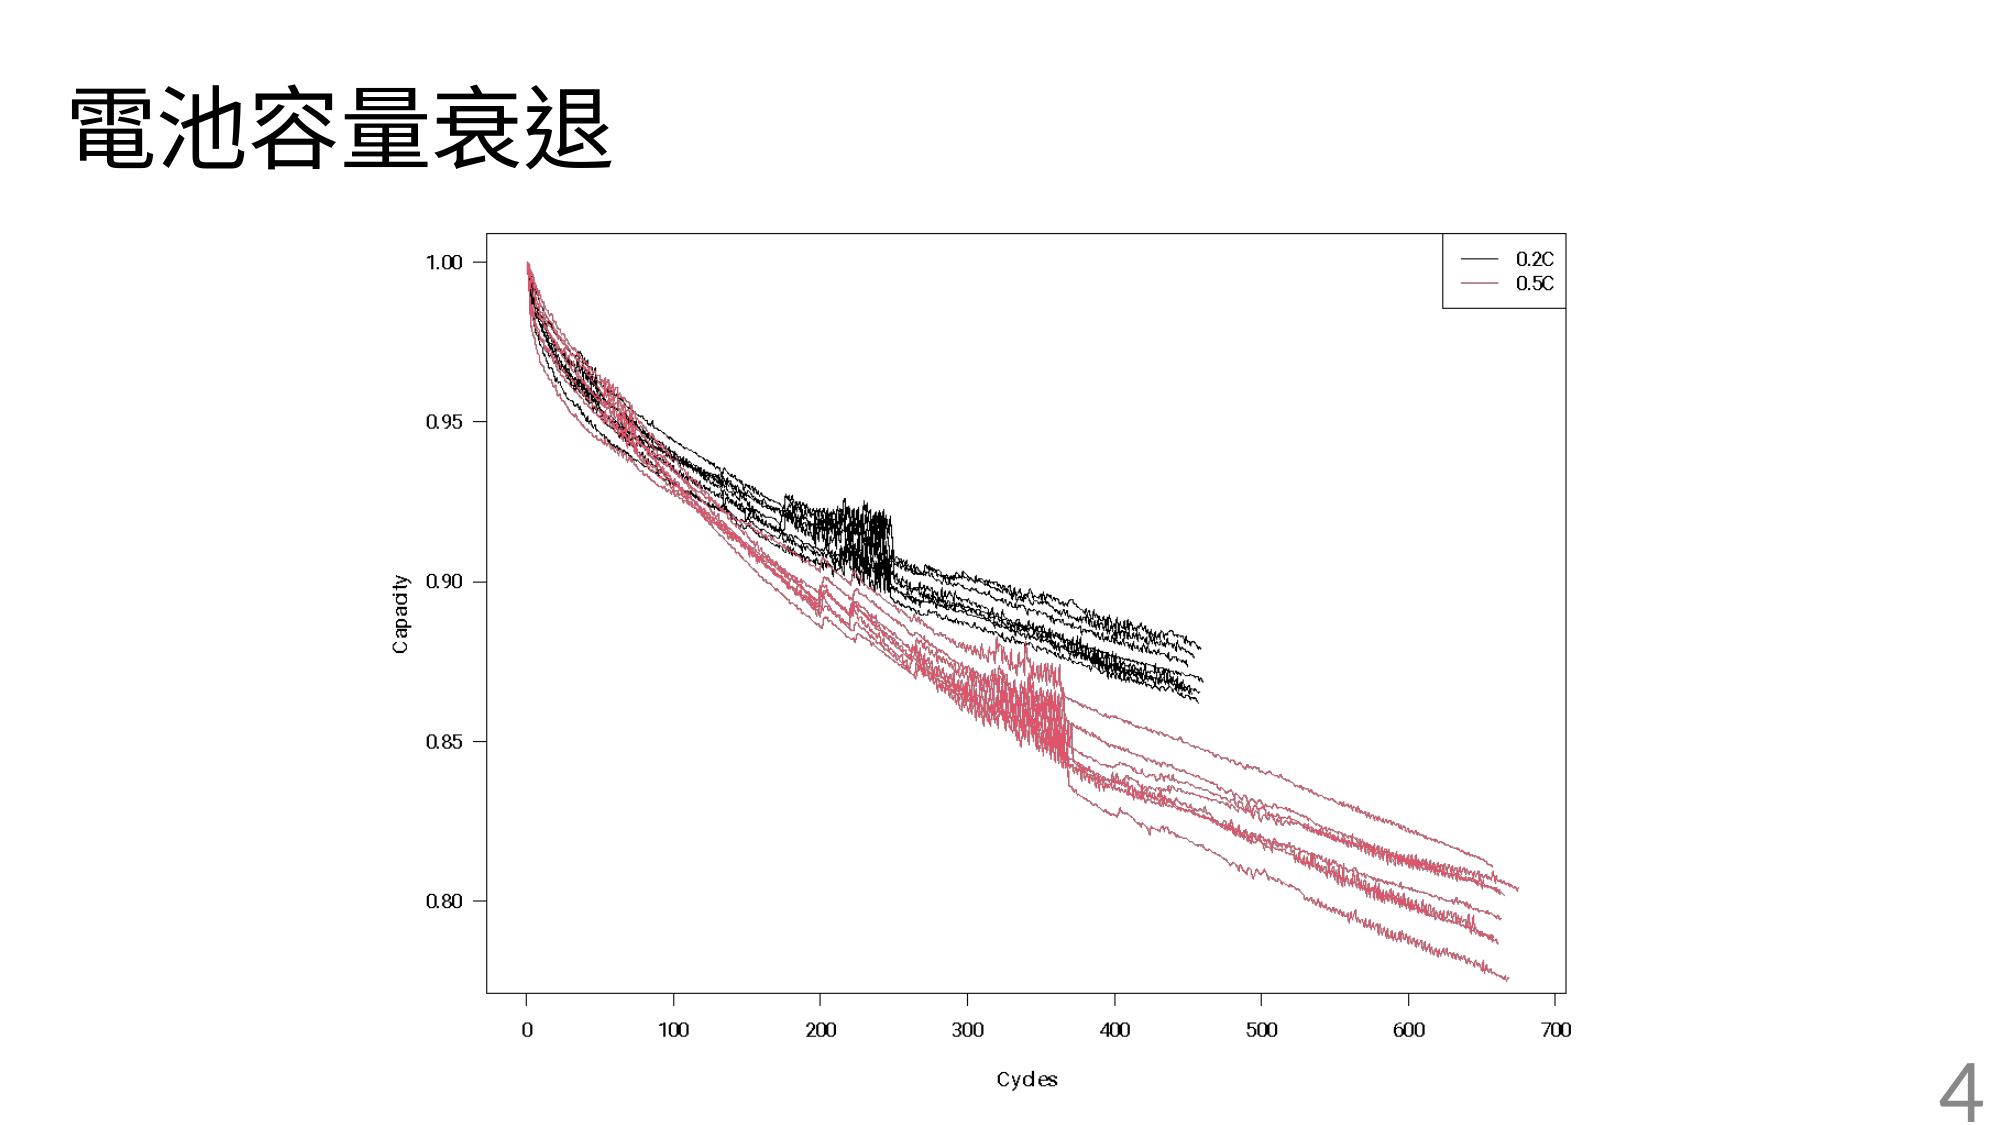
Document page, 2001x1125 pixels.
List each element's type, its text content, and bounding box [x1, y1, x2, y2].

picture [385, 132, 1615, 1117]
slide_number 4 [1618, 1056, 2000, 1116]
title 電池容量衰退 [50, 24, 1775, 242]
